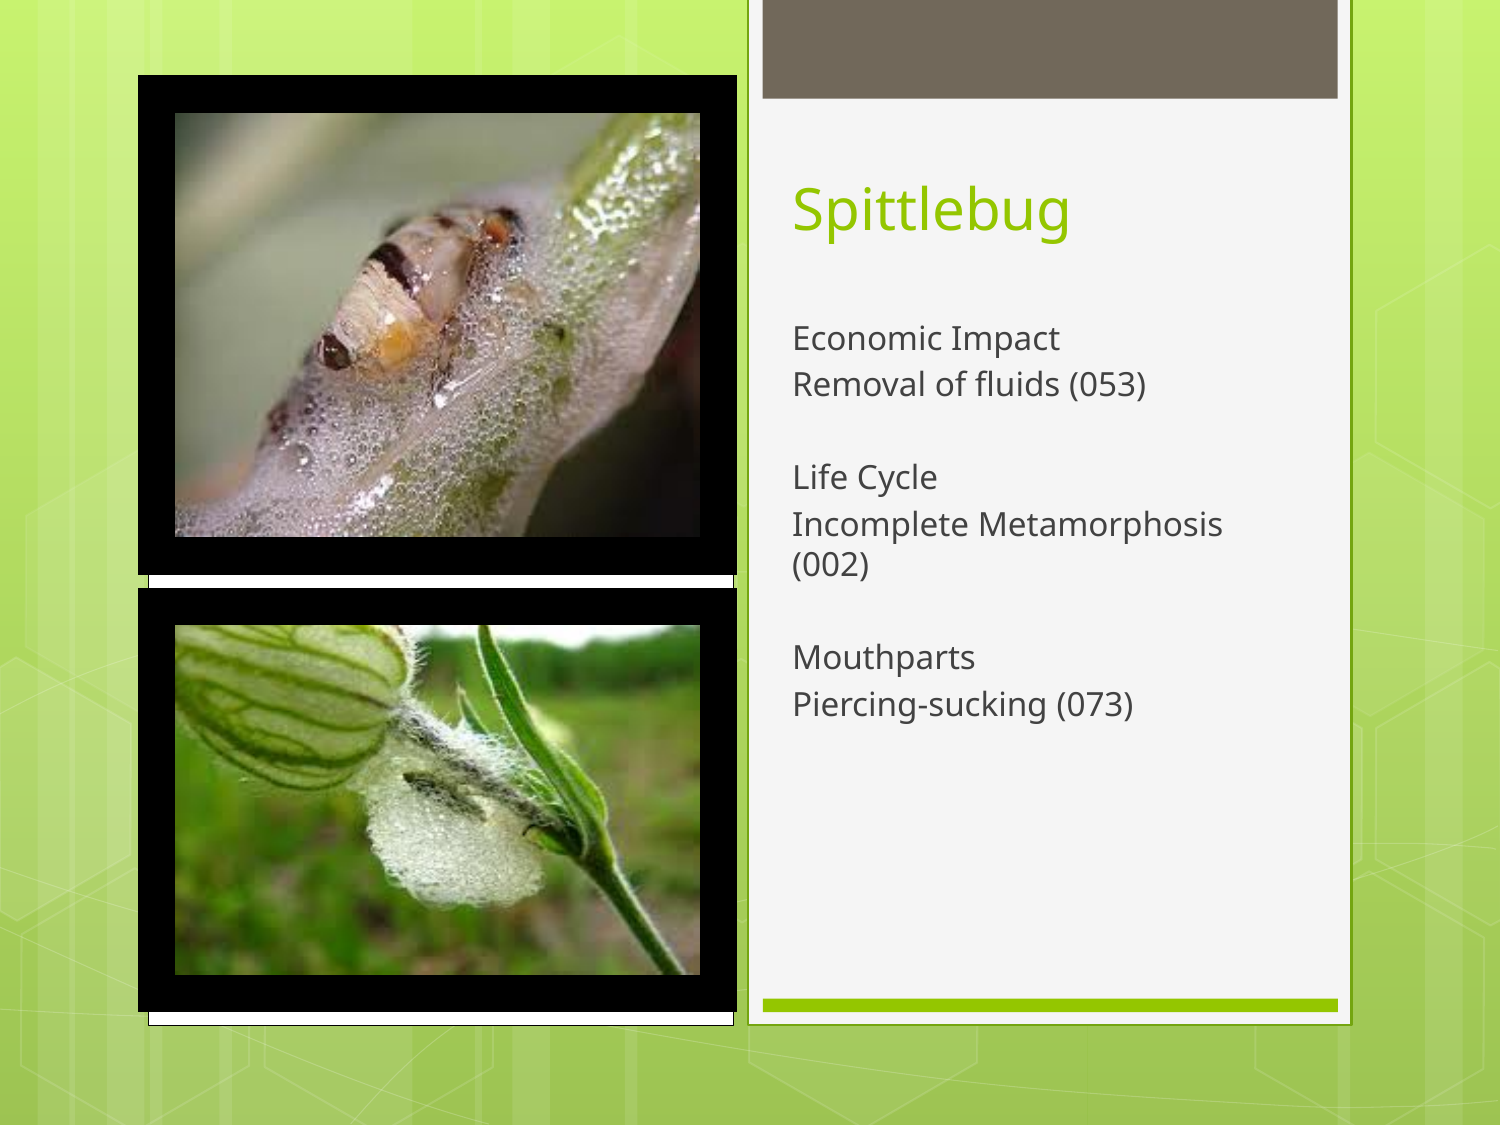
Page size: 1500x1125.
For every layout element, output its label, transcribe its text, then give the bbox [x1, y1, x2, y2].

title Spittlebug [777, 112, 1320, 250]
list Economic Impact Removal of fluids (053) Life Cycle Incomplete Metamorphosis (002) Mouthparts Piercing-sucking (073) [776, 262, 1319, 928]
picture [174, 624, 701, 976]
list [174, 112, 701, 538]
